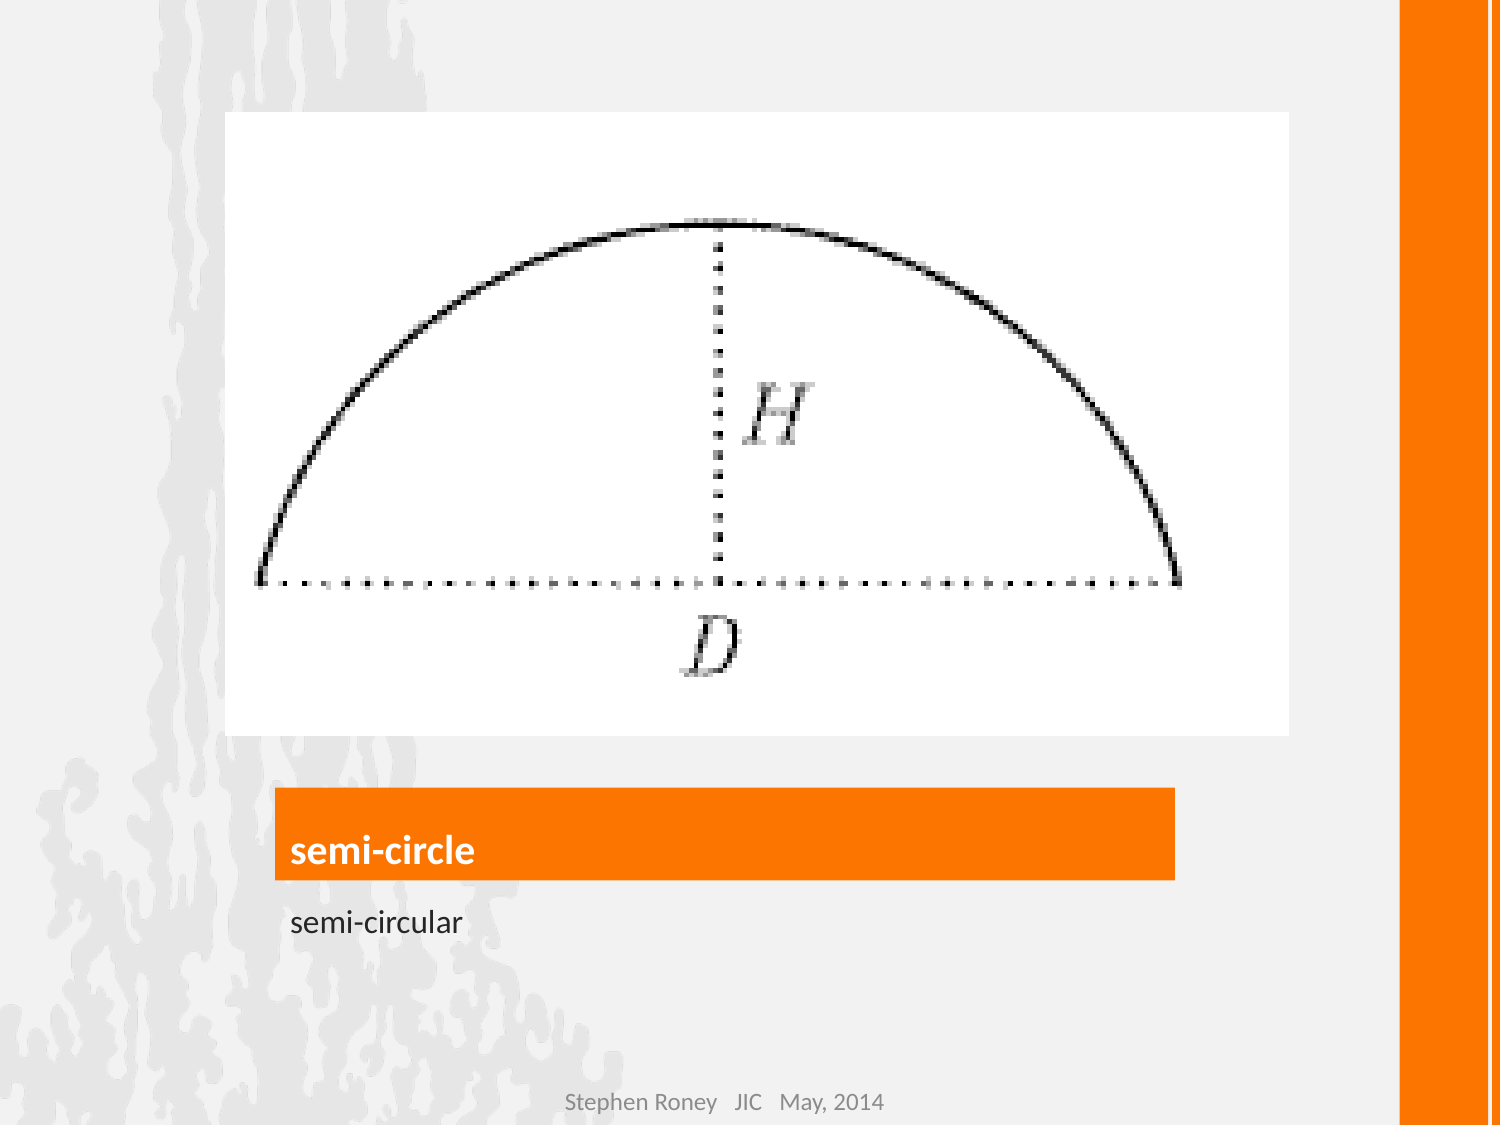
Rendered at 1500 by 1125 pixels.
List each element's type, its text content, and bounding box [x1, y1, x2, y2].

title semi-circle [275, 787, 1175, 881]
picture [0, 0, 1289, 1125]
list semi-circular [275, 892, 1175, 1025]
footer Stephen Roney JIC May, 2014 [487, 1074, 963, 1125]
